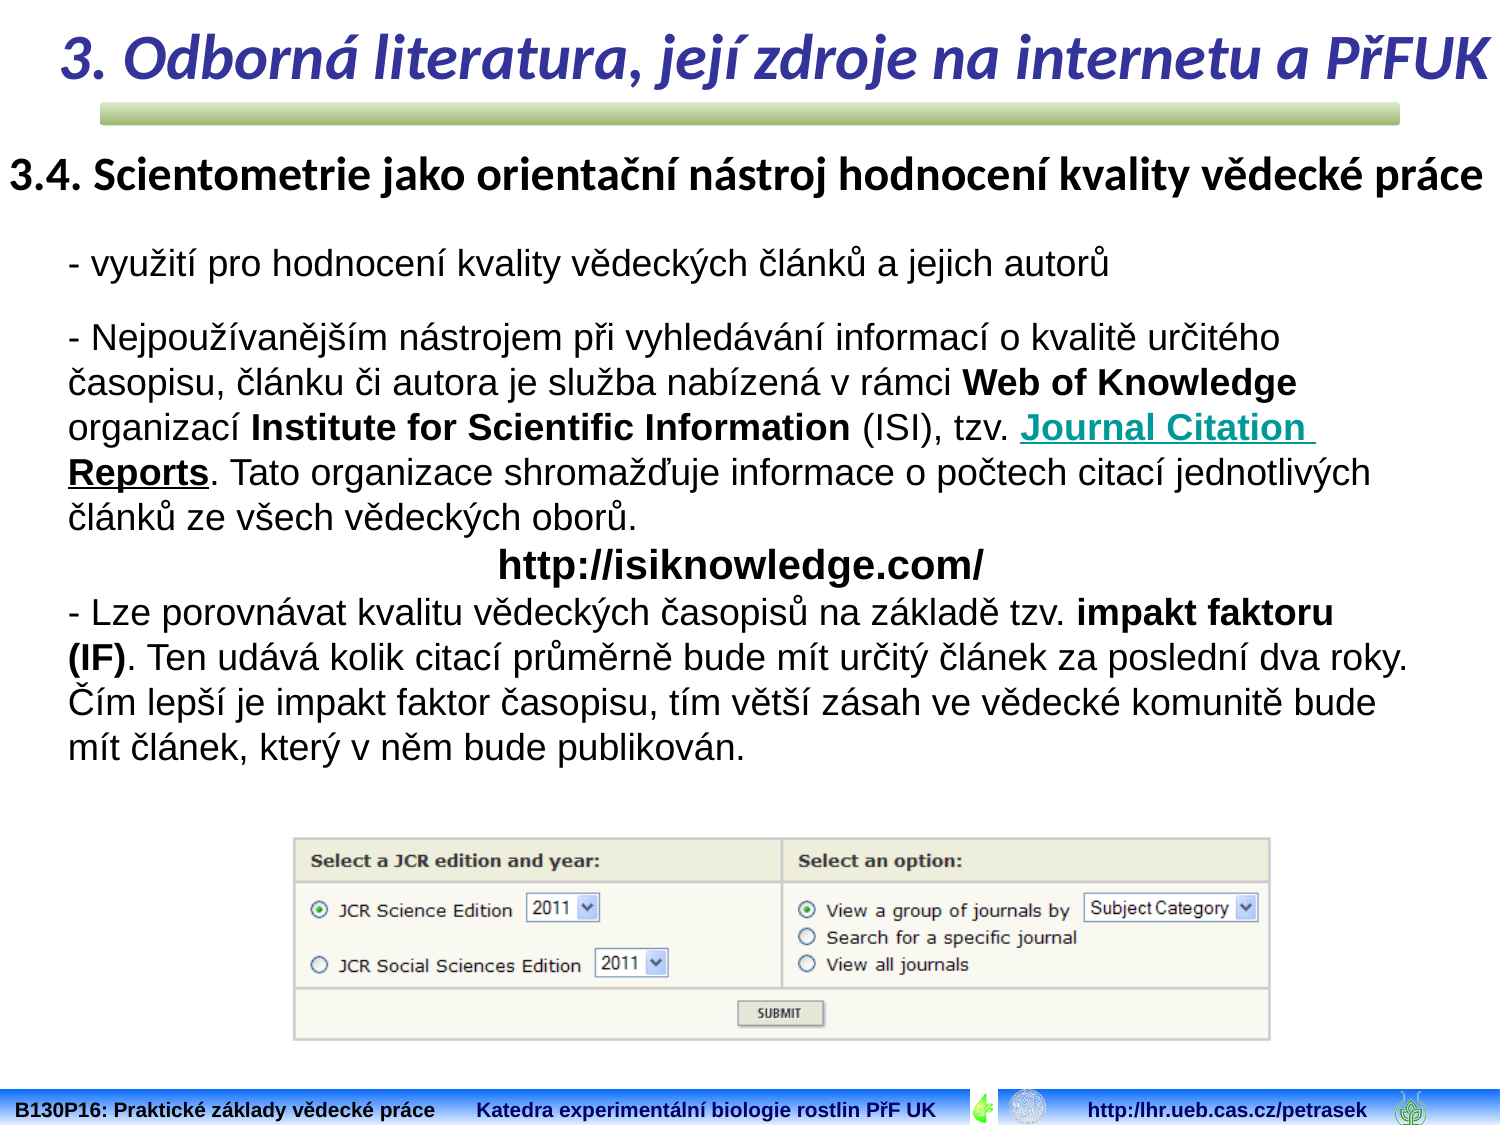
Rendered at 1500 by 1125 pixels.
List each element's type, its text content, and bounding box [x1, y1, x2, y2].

text_box - Nejpoužívanějším nástrojem při vyhledávání informací o kvalitě určitého časopisu, článku či autora je služba nabízená v rámci Web of Knowledge organizací Institute for Scientific Information (ISI), tzv. Journal Citation Reports. Tato organizace shromažďuje informace o počtech citací jednotlivých článků ze všech vědeckých oborů. http://isiknowledge.com/ - Lze porovnávat kvalitu vědeckých časopisů na základě tzv. impakt faktoru (IF). Ten udává kolik citací průměrně bude mít určitý článek za poslední dva roky. Čím lepší je impakt faktor časopisu, tím větší zásah ve vědecké komunitě bude mít článek, který v něm bude publikován. [53, 305, 1429, 776]
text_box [0, 1088, 1500, 1125]
picture [250, 807, 1298, 1068]
text_box - využití pro hodnocení kvality vědeckých článků a jejich autorů [53, 231, 1152, 292]
text_box 3.4. Scientometrie jako orientační nástroj hodnocení kvality vědecké práce [0, 134, 1500, 208]
text_box [98, 99, 1402, 128]
text_box 3. Odborná literatura, její zdroje na internetu a PřFUK [44, 7, 1500, 100]
